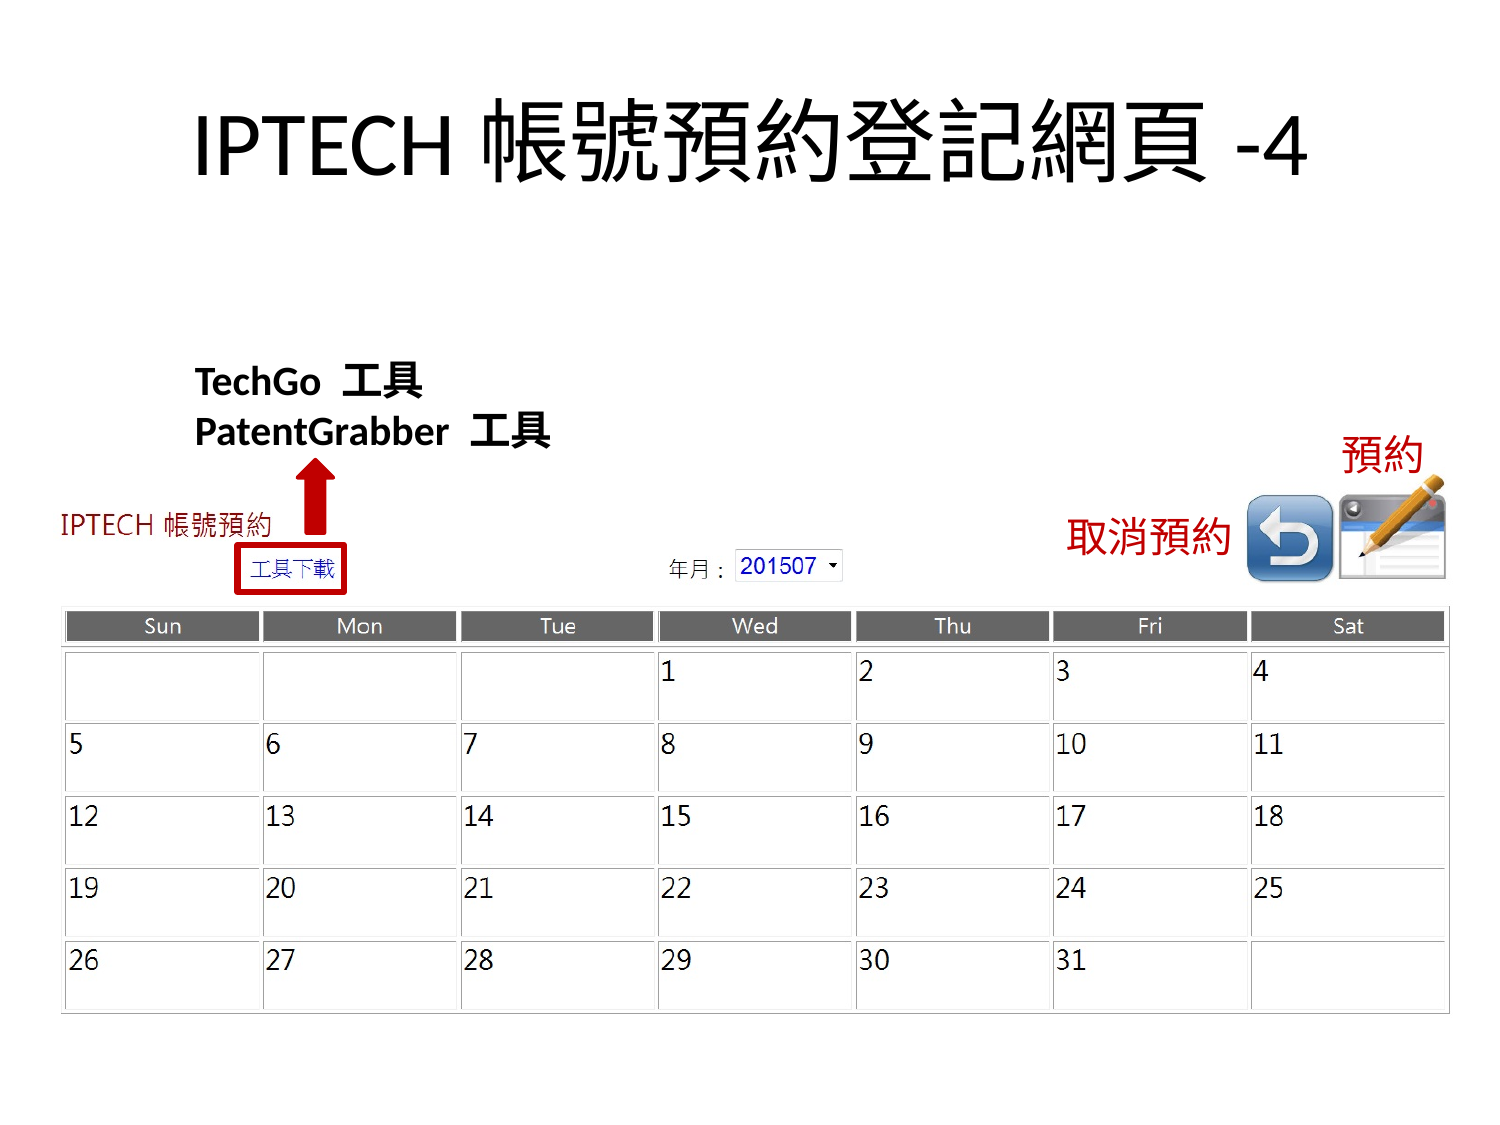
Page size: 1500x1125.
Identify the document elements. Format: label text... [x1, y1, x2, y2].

title IPTECH帳號預約登記網頁-4 [75, 45, 1425, 233]
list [52, 467, 1466, 1079]
text_box TechGo 工具 PatentGrabber 工具 [180, 346, 594, 462]
text_box 預約 [1327, 421, 1446, 466]
text_box [306, 457, 325, 466]
